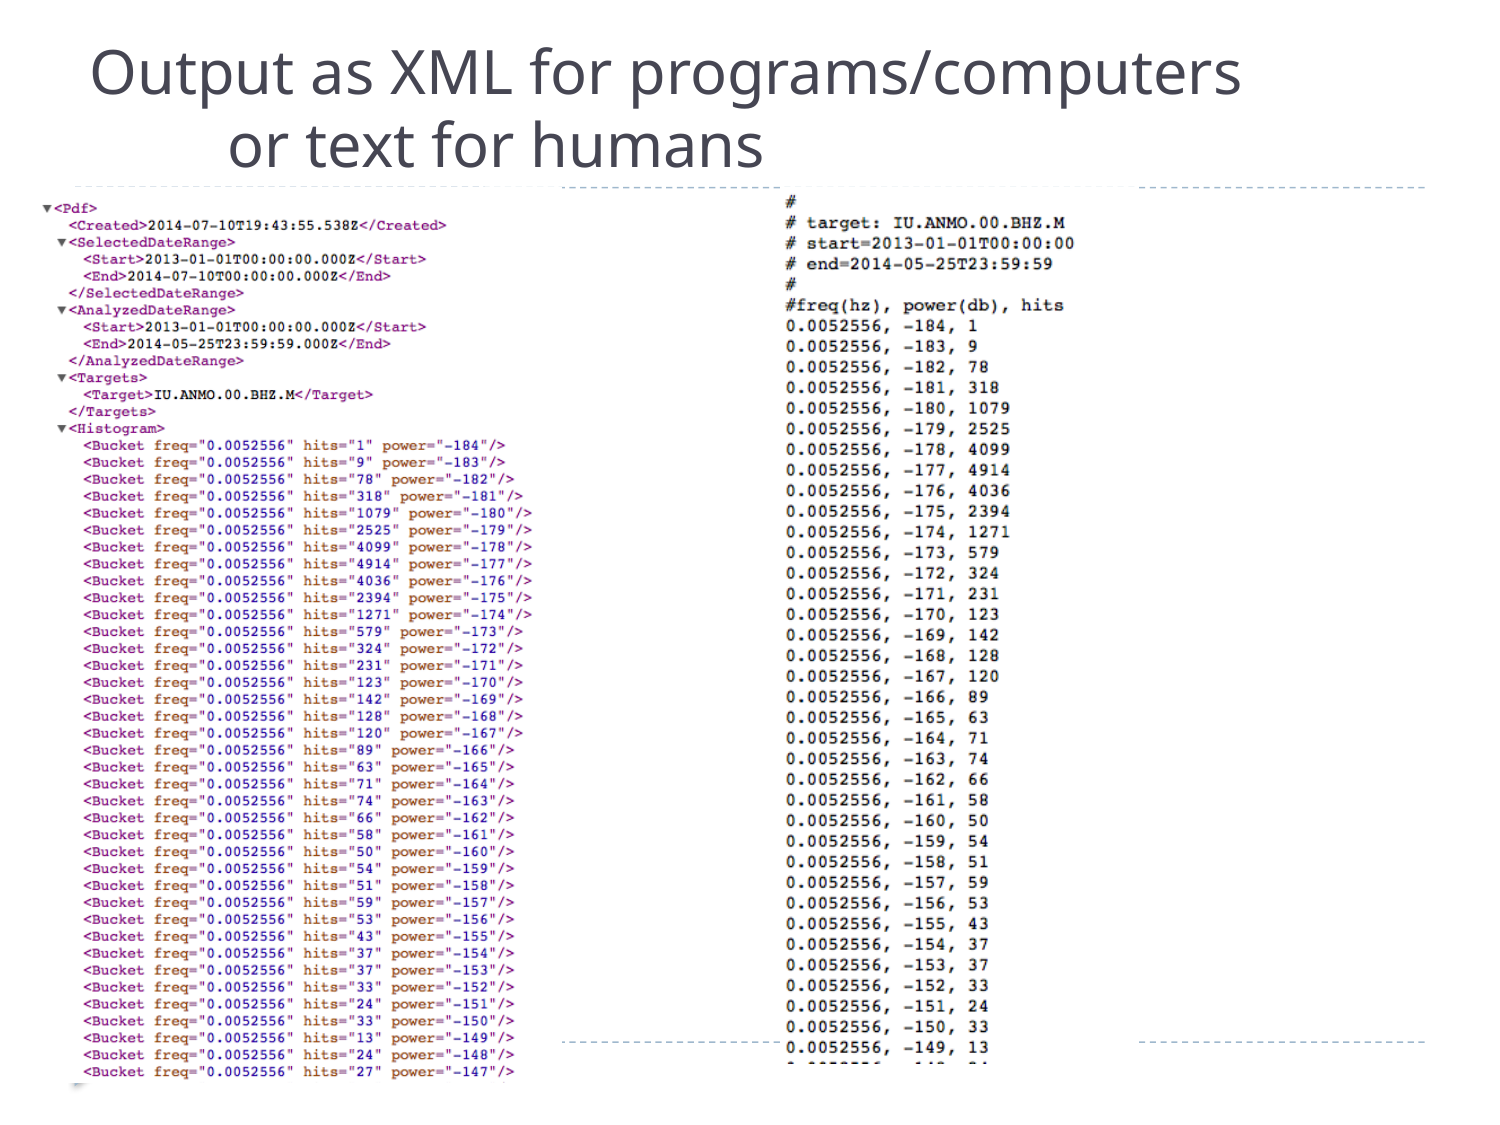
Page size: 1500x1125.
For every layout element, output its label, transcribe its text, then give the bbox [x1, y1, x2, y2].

title Output as XML for programs/computers or text for humans [75, 24, 1425, 188]
picture [36, 187, 562, 1083]
picture [780, 187, 1135, 1064]
